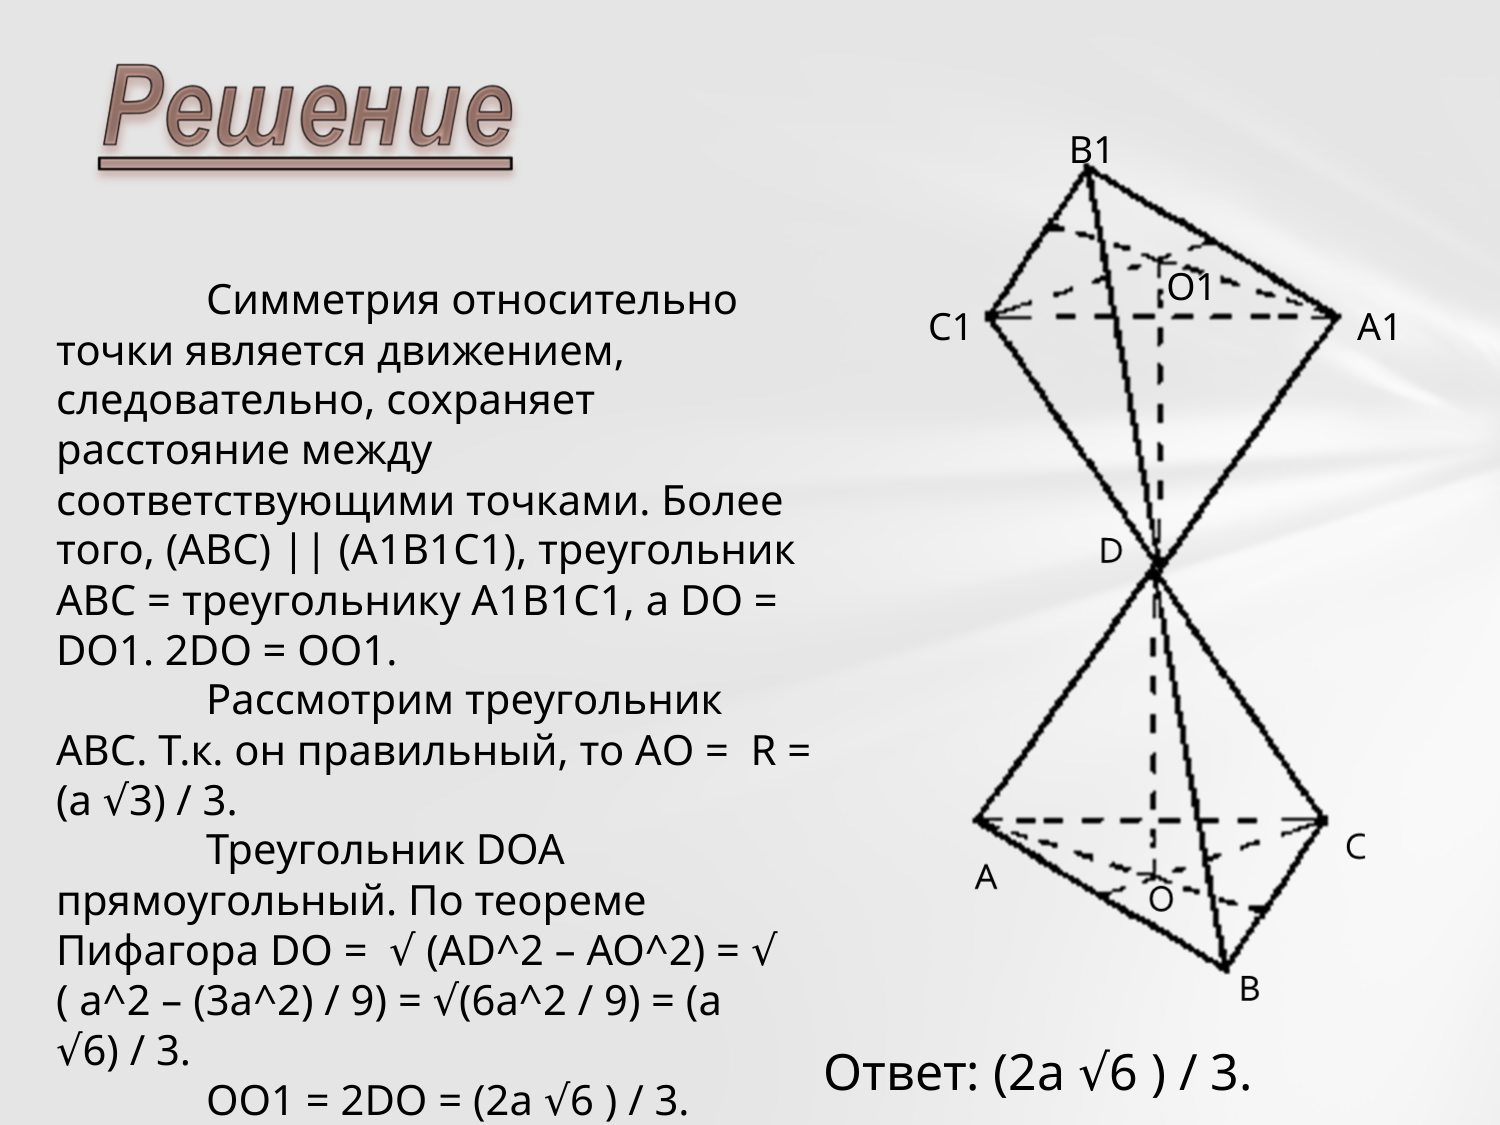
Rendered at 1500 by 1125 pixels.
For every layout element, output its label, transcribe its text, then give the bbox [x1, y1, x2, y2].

picture [17, 0, 594, 259]
text_box А1 [1360, 295, 1418, 355]
text_box Ответ: (2a √6 ) / 3. [808, 1033, 1268, 1108]
picture [950, 125, 1399, 1034]
text_box В1 [1054, 118, 1130, 125]
text_box Симметрия относительно точки является движением, следовательно, сохраняет расстояние между соответствующими точками. Более того, (АВС) || (А1В1С1), треугольник АВС = треугольнику А1В1С1, а DO = DO1. 2DO = OO1. Рассмотрим треугольник АВС. Т.к. он правильный, то АО = R = (a √3) / 3. Треугольник DOA прямоугольный. По теореме Пифагора DO = √ (AD^2 – AO^2) = √ ( a^2 – (3a^2) / 9) = √(6a^2 / 9) = (a √6) / 3. OO1 = 2DO = (2a √6 ) / 3. [41, 265, 830, 1125]
text_box С1 [913, 295, 968, 355]
